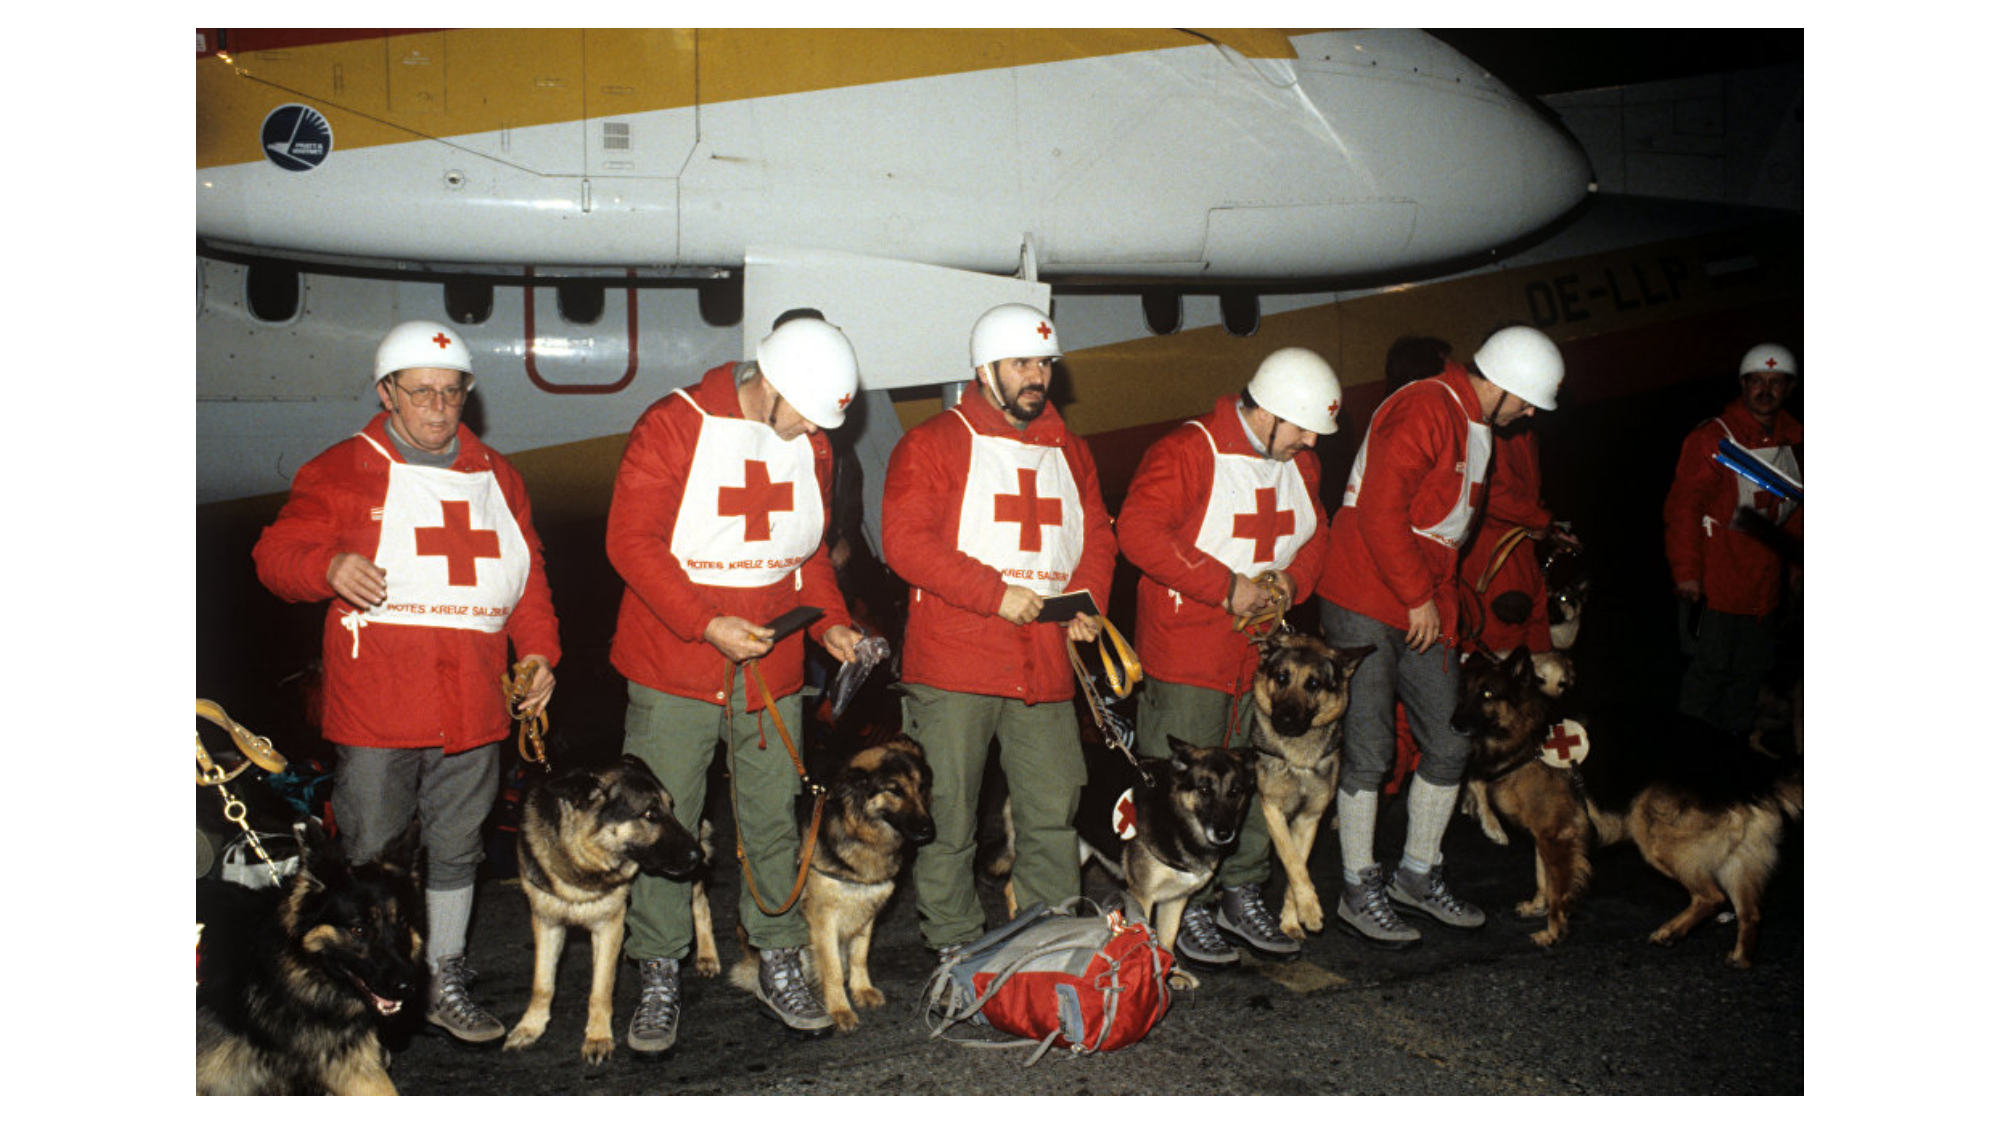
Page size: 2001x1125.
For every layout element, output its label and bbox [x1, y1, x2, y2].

list [196, 28, 1804, 1096]
